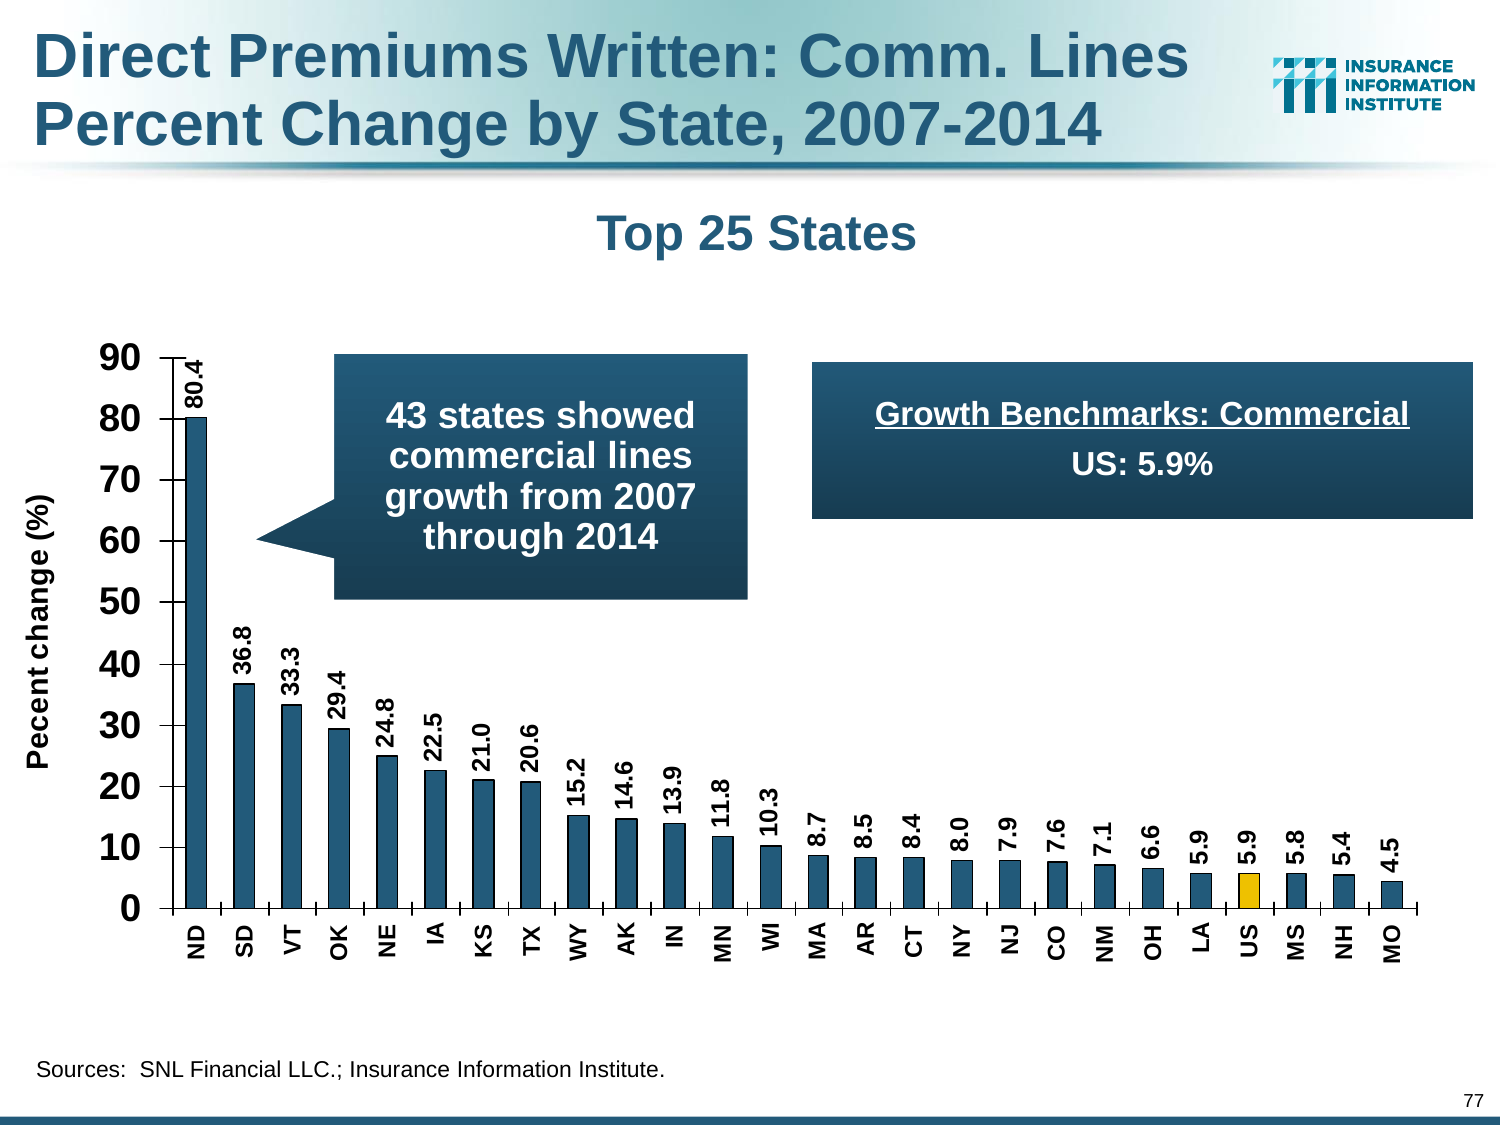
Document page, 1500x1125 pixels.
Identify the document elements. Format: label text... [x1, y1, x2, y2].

text_box Top 25 States [57, 207, 1458, 262]
picture [0, 0, 1500, 189]
slide_number 77 [1410, 1091, 1485, 1112]
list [5, 280, 1491, 1052]
title Direct Premiums Written: Comm. Lines Percent Change by State, 2007-2014 [18, 0, 1282, 167]
text_box Sources: SNL Financial LLC.; Insurance Information Institute. [20, 1054, 1500, 1090]
